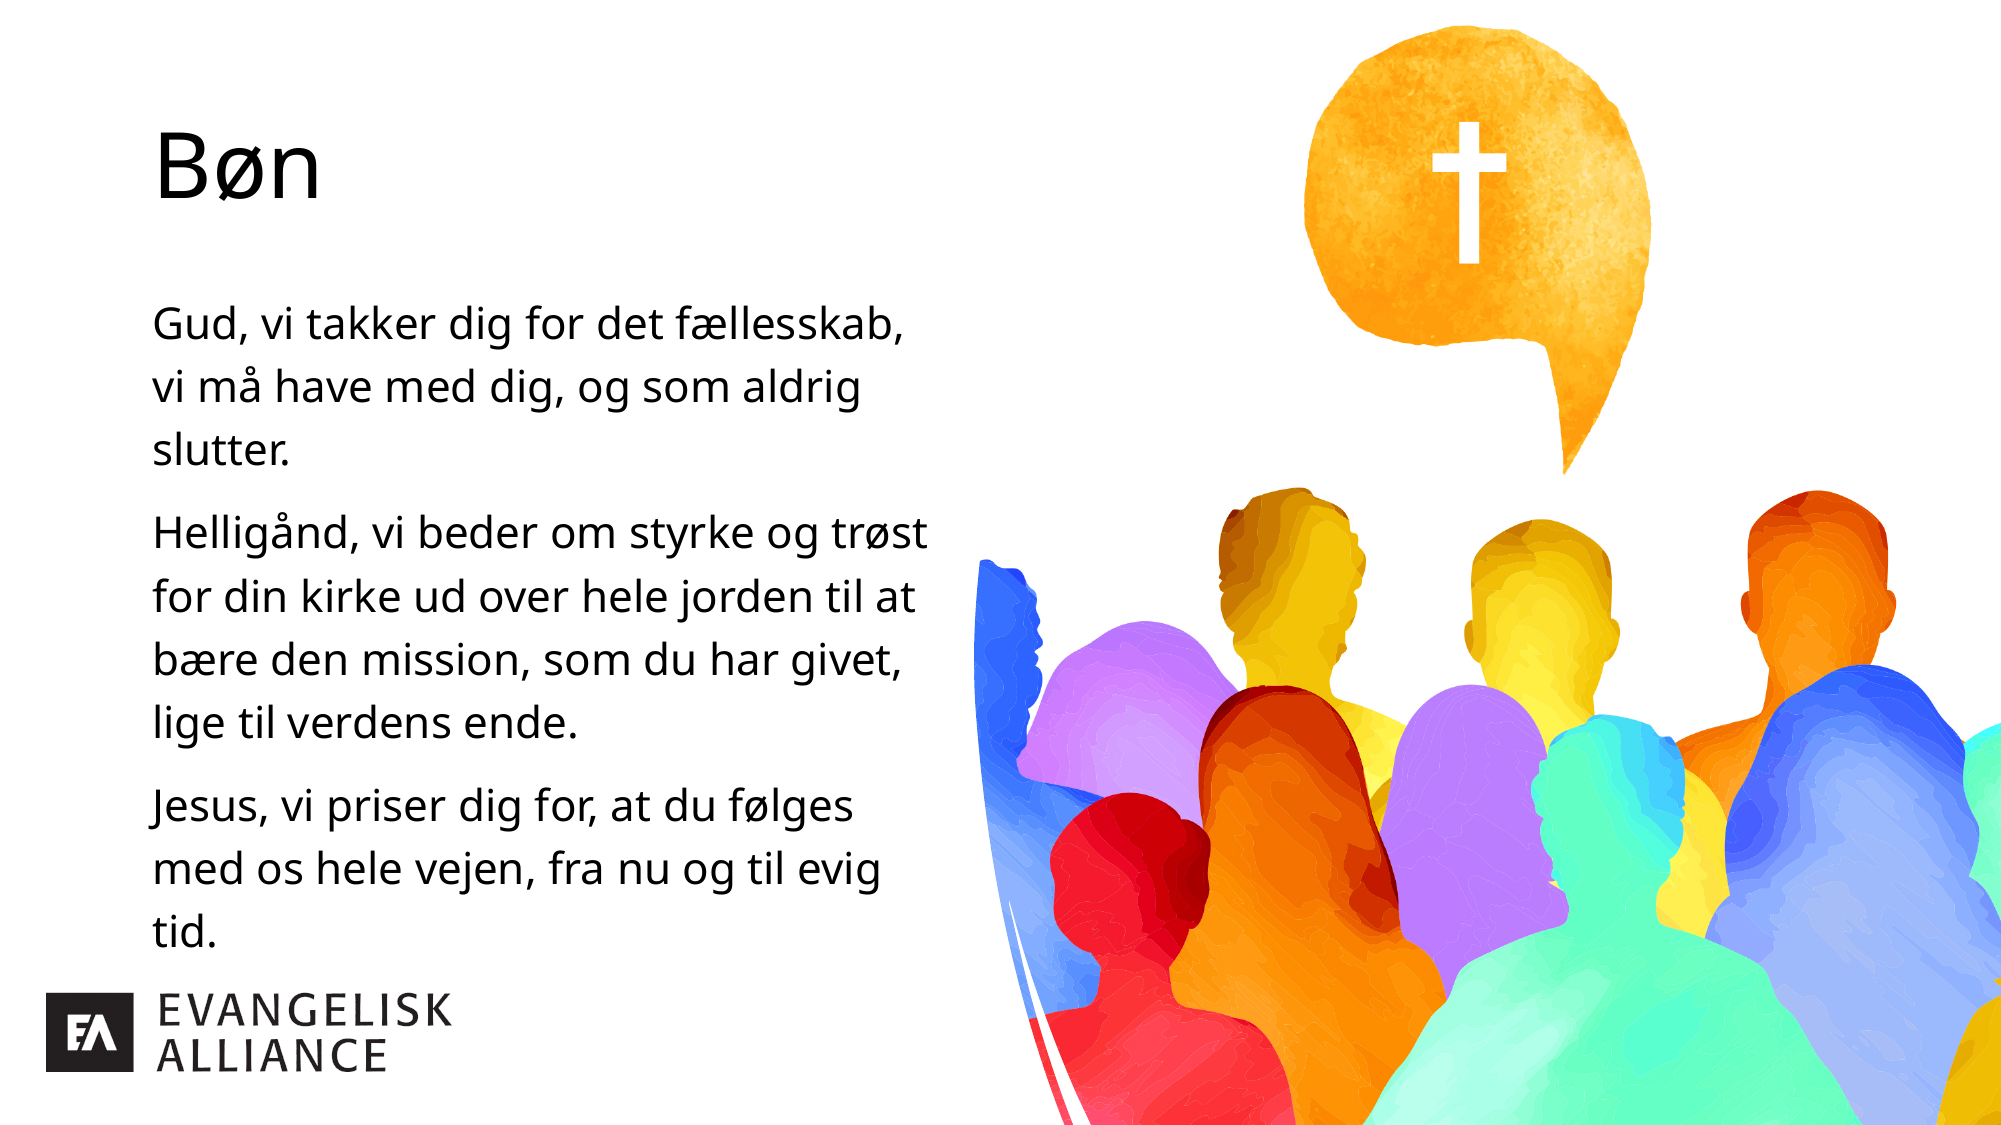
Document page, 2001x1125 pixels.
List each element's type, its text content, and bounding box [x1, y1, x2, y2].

picture [45, 991, 453, 1073]
picture [973, 0, 2001, 1125]
list Gud, vi takker dig for det fællesskab, vi må have med dig, og som aldrig slutter. Helligånd, vi beder om styrke og trøst for din kirke ud over hele jorden til at bære den mission, som du har givet, lige til verdens ende. Jesus, vi priser dig for, at du følges med os hele vejen, fra nu og til evig tid. [137, 277, 953, 966]
title Bøn [137, 59, 973, 278]
